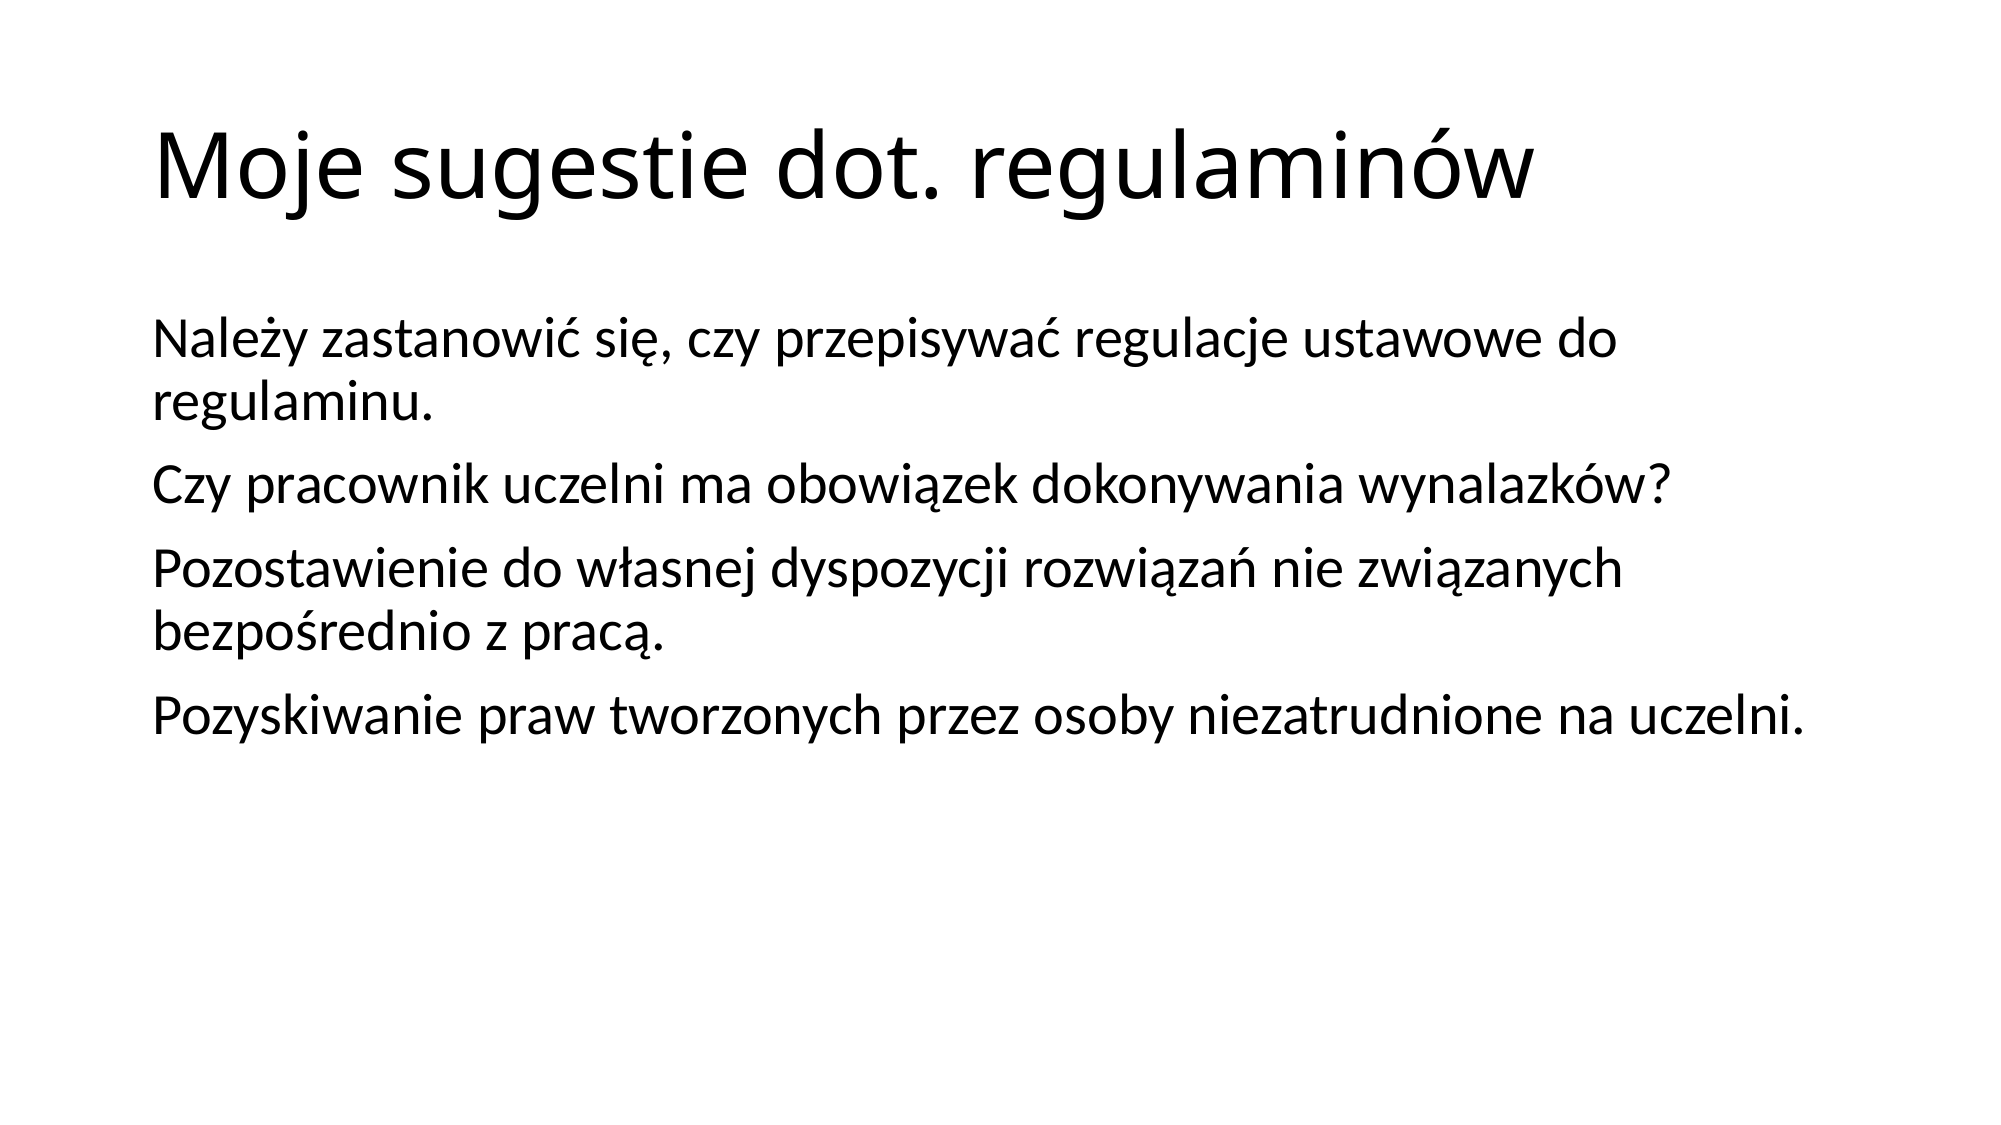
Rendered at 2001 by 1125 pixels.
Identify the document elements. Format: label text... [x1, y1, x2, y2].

list Należy zastanowić się, czy przepisywać regulacje ustawowe do regulaminu. Czy pracownik uczelni ma obowiązek dokonywania wynalazków? Pozostawienie do własnej dyspozycji rozwiązań nie związanych bezpośrednio z pracą. Pozyskiwanie praw tworzonych przez osoby niezatrudnione na uczelni. [137, 299, 1863, 1014]
title Moje sugestie dot. regulaminów [137, 59, 1863, 278]
